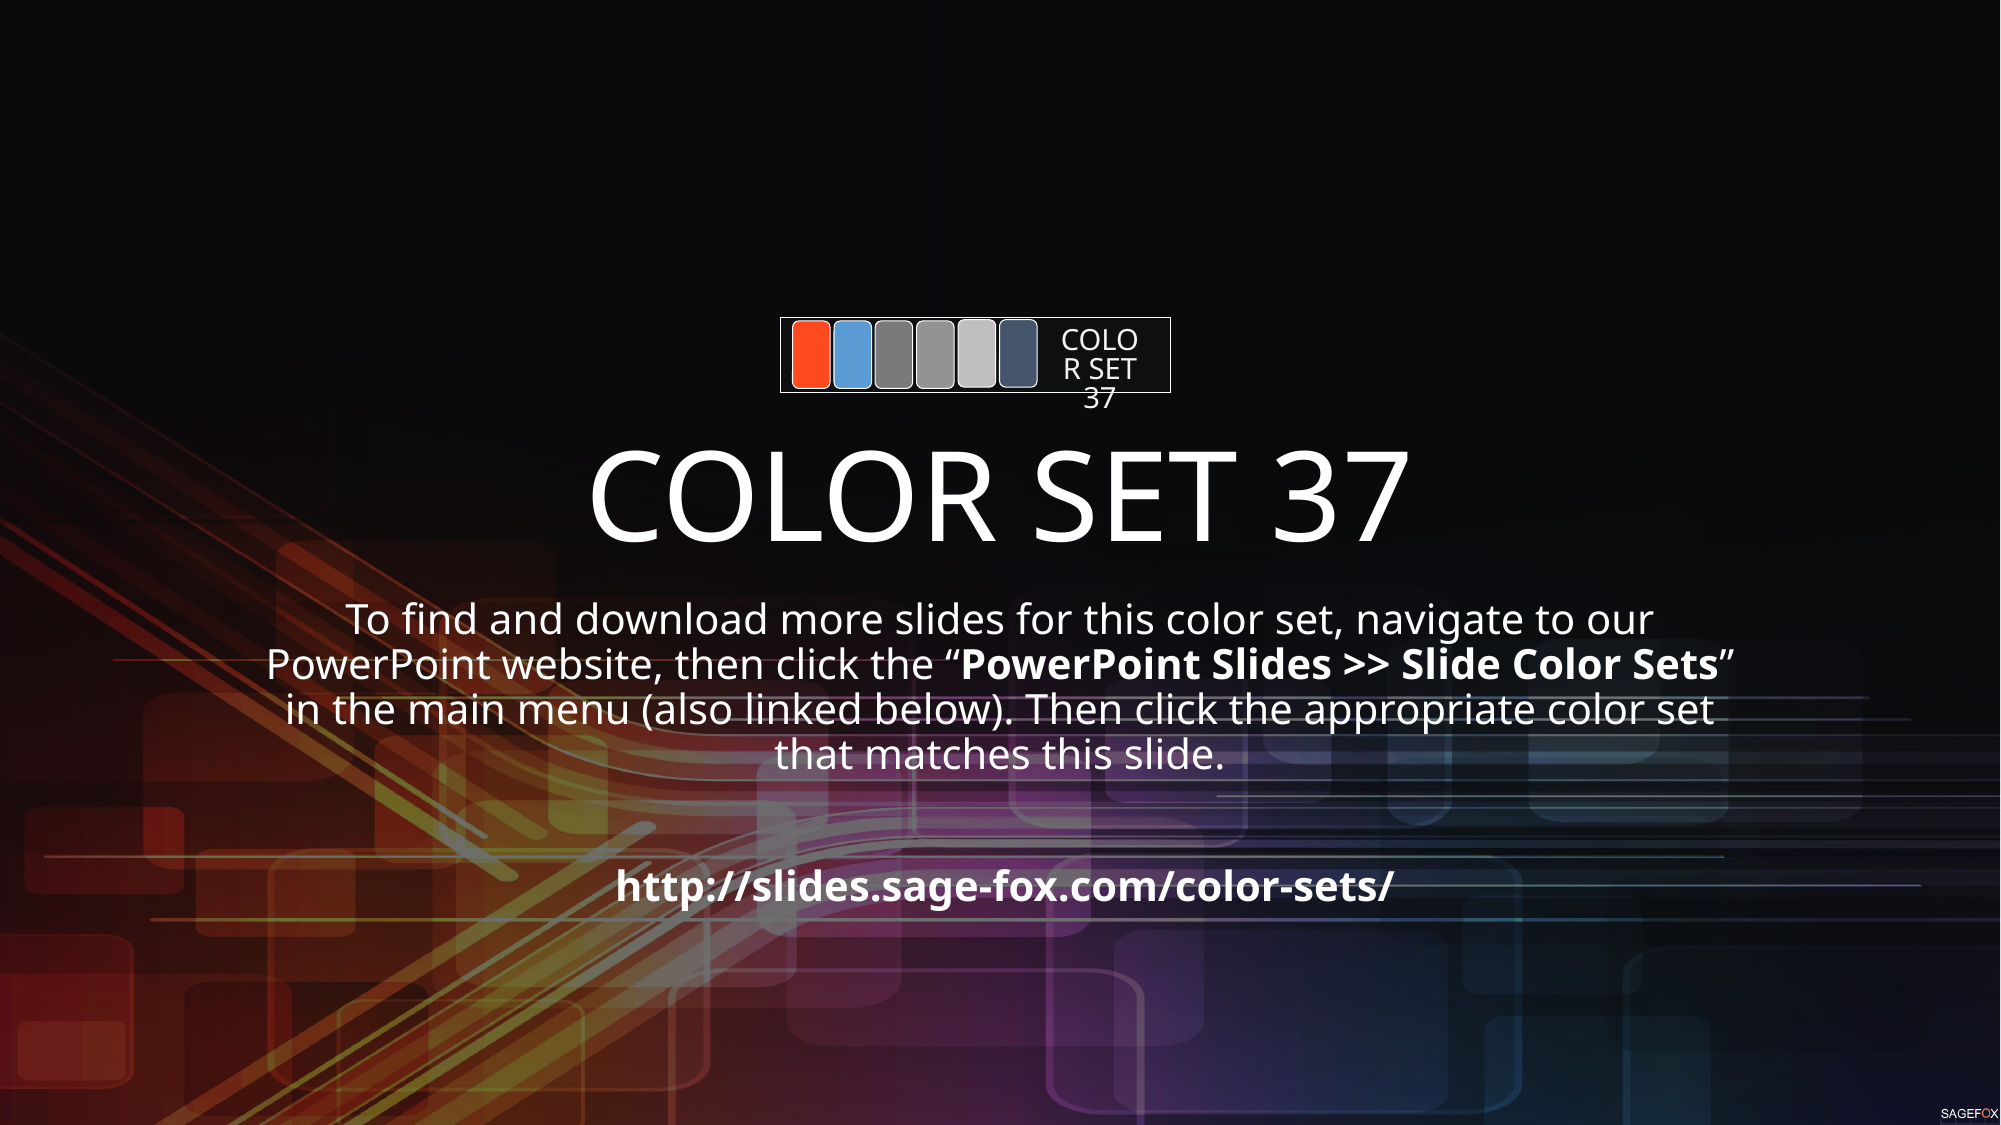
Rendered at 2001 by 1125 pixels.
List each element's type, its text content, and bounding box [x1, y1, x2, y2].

title COLOR SET 37 [249, 184, 1750, 576]
subtitle To find and download more slides for this color set, navigate to our PowerPoint website, then click the “PowerPoint Slides >> Slide Color Sets” in the main menu (also linked below). Then click the appropriate color set that matches this slide. http://slides.sage-fox.com/color-sets/ [249, 590, 1750, 863]
picture [0, 0, 2001, 1125]
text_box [780, 317, 1171, 395]
